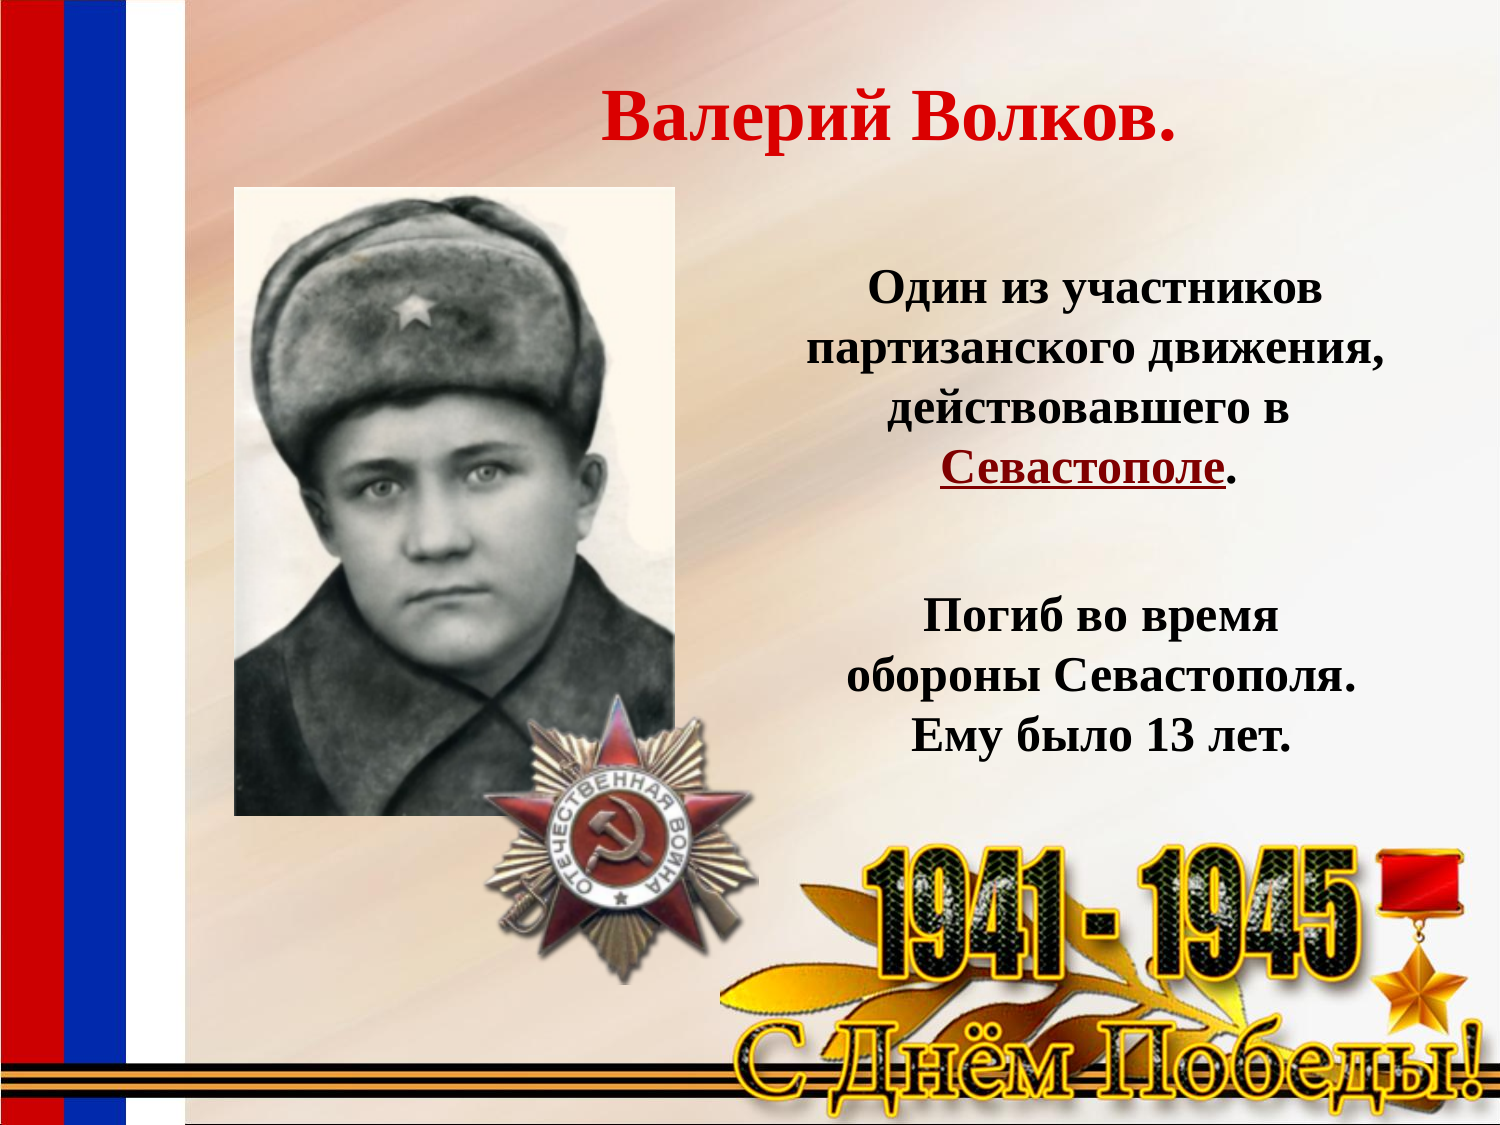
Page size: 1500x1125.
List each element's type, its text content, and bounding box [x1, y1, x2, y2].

picture [0, 0, 1500, 1125]
text_box Валерий Волков. [586, 58, 1211, 164]
text_box Погиб во время обороны Севастополя. Ему было 13 лет. [820, 574, 1383, 769]
text_box Один из участников партизанского движения, действовавшего в Севастополе. [773, 246, 1418, 501]
